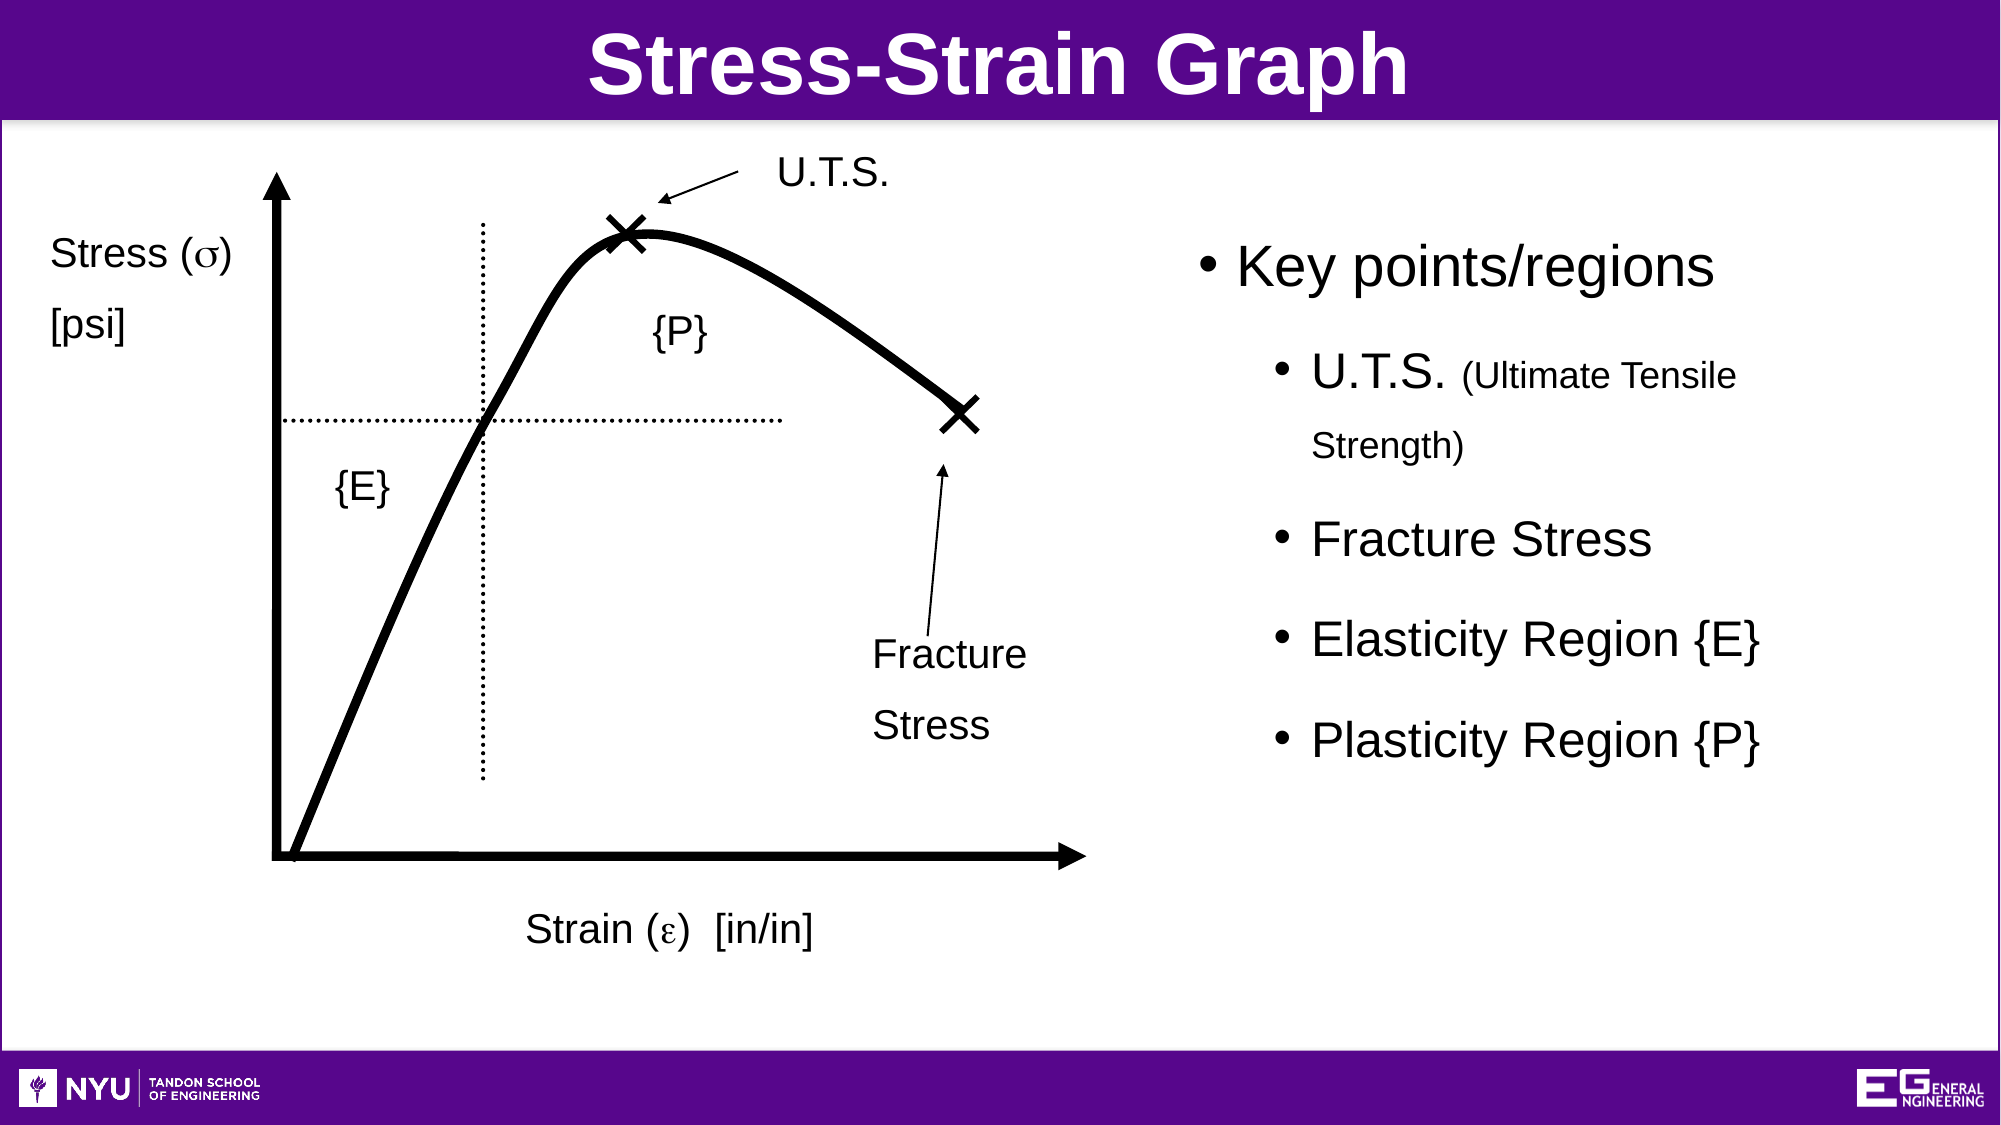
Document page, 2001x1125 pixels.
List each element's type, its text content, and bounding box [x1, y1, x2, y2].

text_box Key points/regions U.T.S. (Ultimate Tensile Strength) Fracture Stress Elasticity Region {E} Plasticity Region {P} [1183, 185, 1846, 929]
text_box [6, 137, 1087, 977]
picture [19, 1069, 260, 1107]
picture [1856, 1069, 1984, 1107]
list Stress-Strain Graph [0, 0, 2000, 120]
